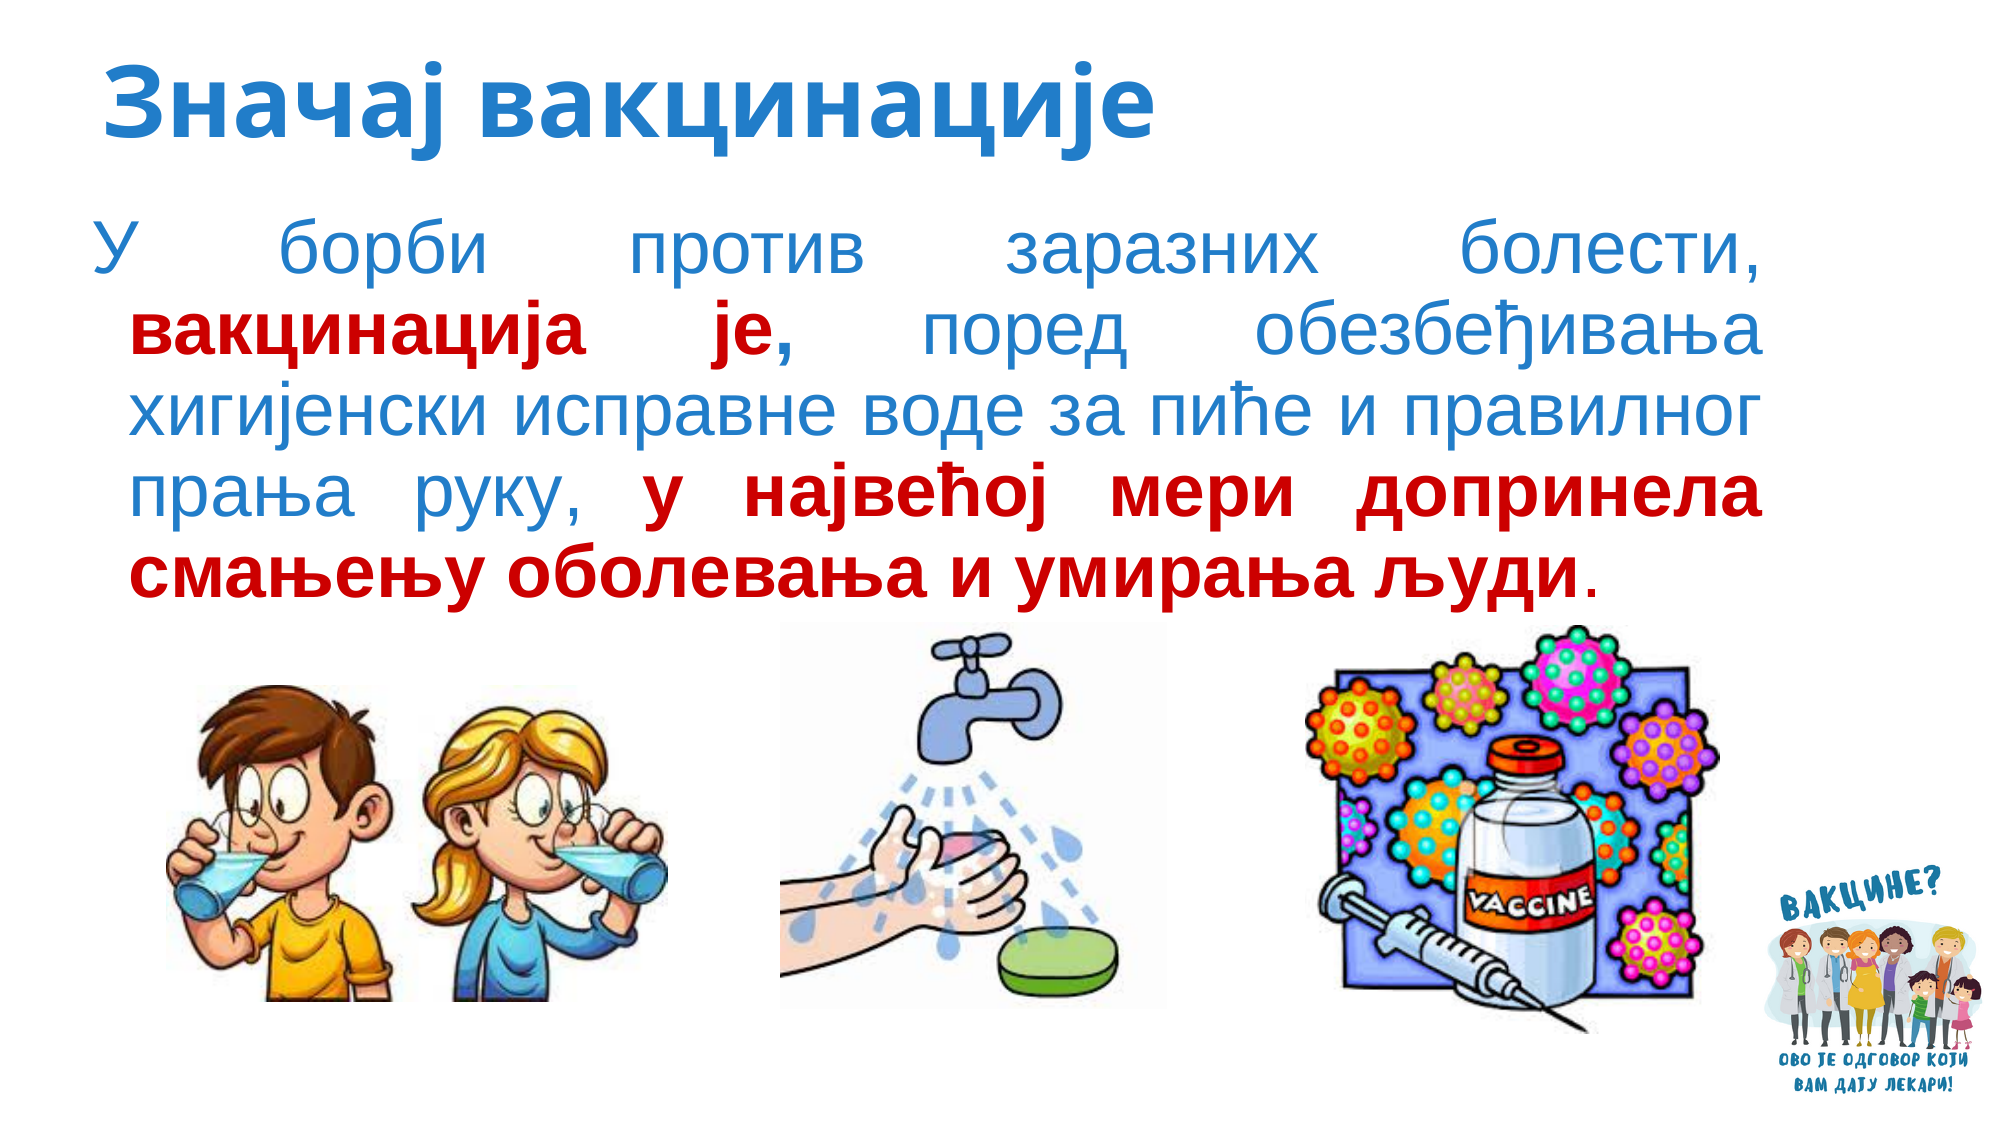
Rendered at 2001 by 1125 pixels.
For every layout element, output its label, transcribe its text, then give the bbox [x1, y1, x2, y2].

picture [1305, 625, 1720, 1034]
picture [166, 685, 668, 1002]
text_box У борби против заразних болести, вакцинација је, поред обезбеђивања хигијенски исправне воде за пиће и правилног прања руку, у највећој мери допринела смањењу оболевања и умирања људи. [76, 201, 1778, 643]
title Значај вакцинације [86, 0, 1201, 201]
picture [1744, 856, 2000, 1110]
picture [780, 622, 1167, 1009]
